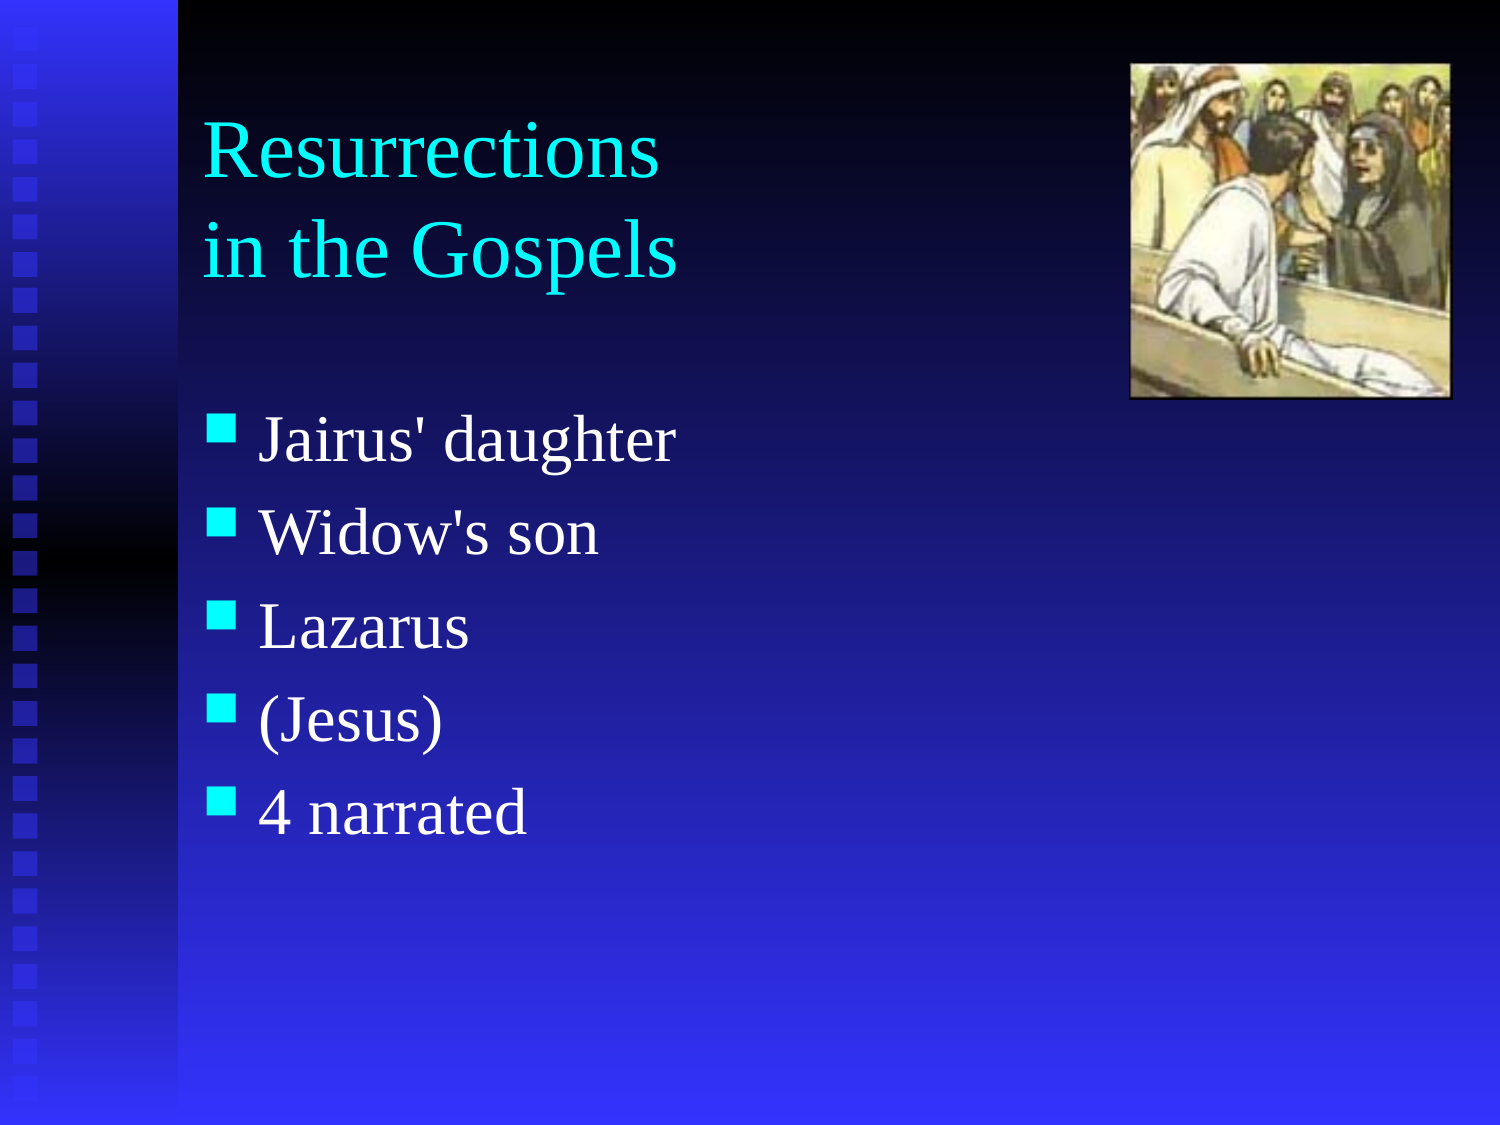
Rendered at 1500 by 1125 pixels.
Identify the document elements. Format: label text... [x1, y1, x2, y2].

title Resurrections in the Gospels [1457, 99, 1463, 288]
picture [1128, 62, 1453, 401]
title Resurrections in the Gospels [187, 99, 1123, 288]
list Jairus' daughter Widow's son Lazarus (Jesus) 4 narrated [187, 387, 1463, 1063]
